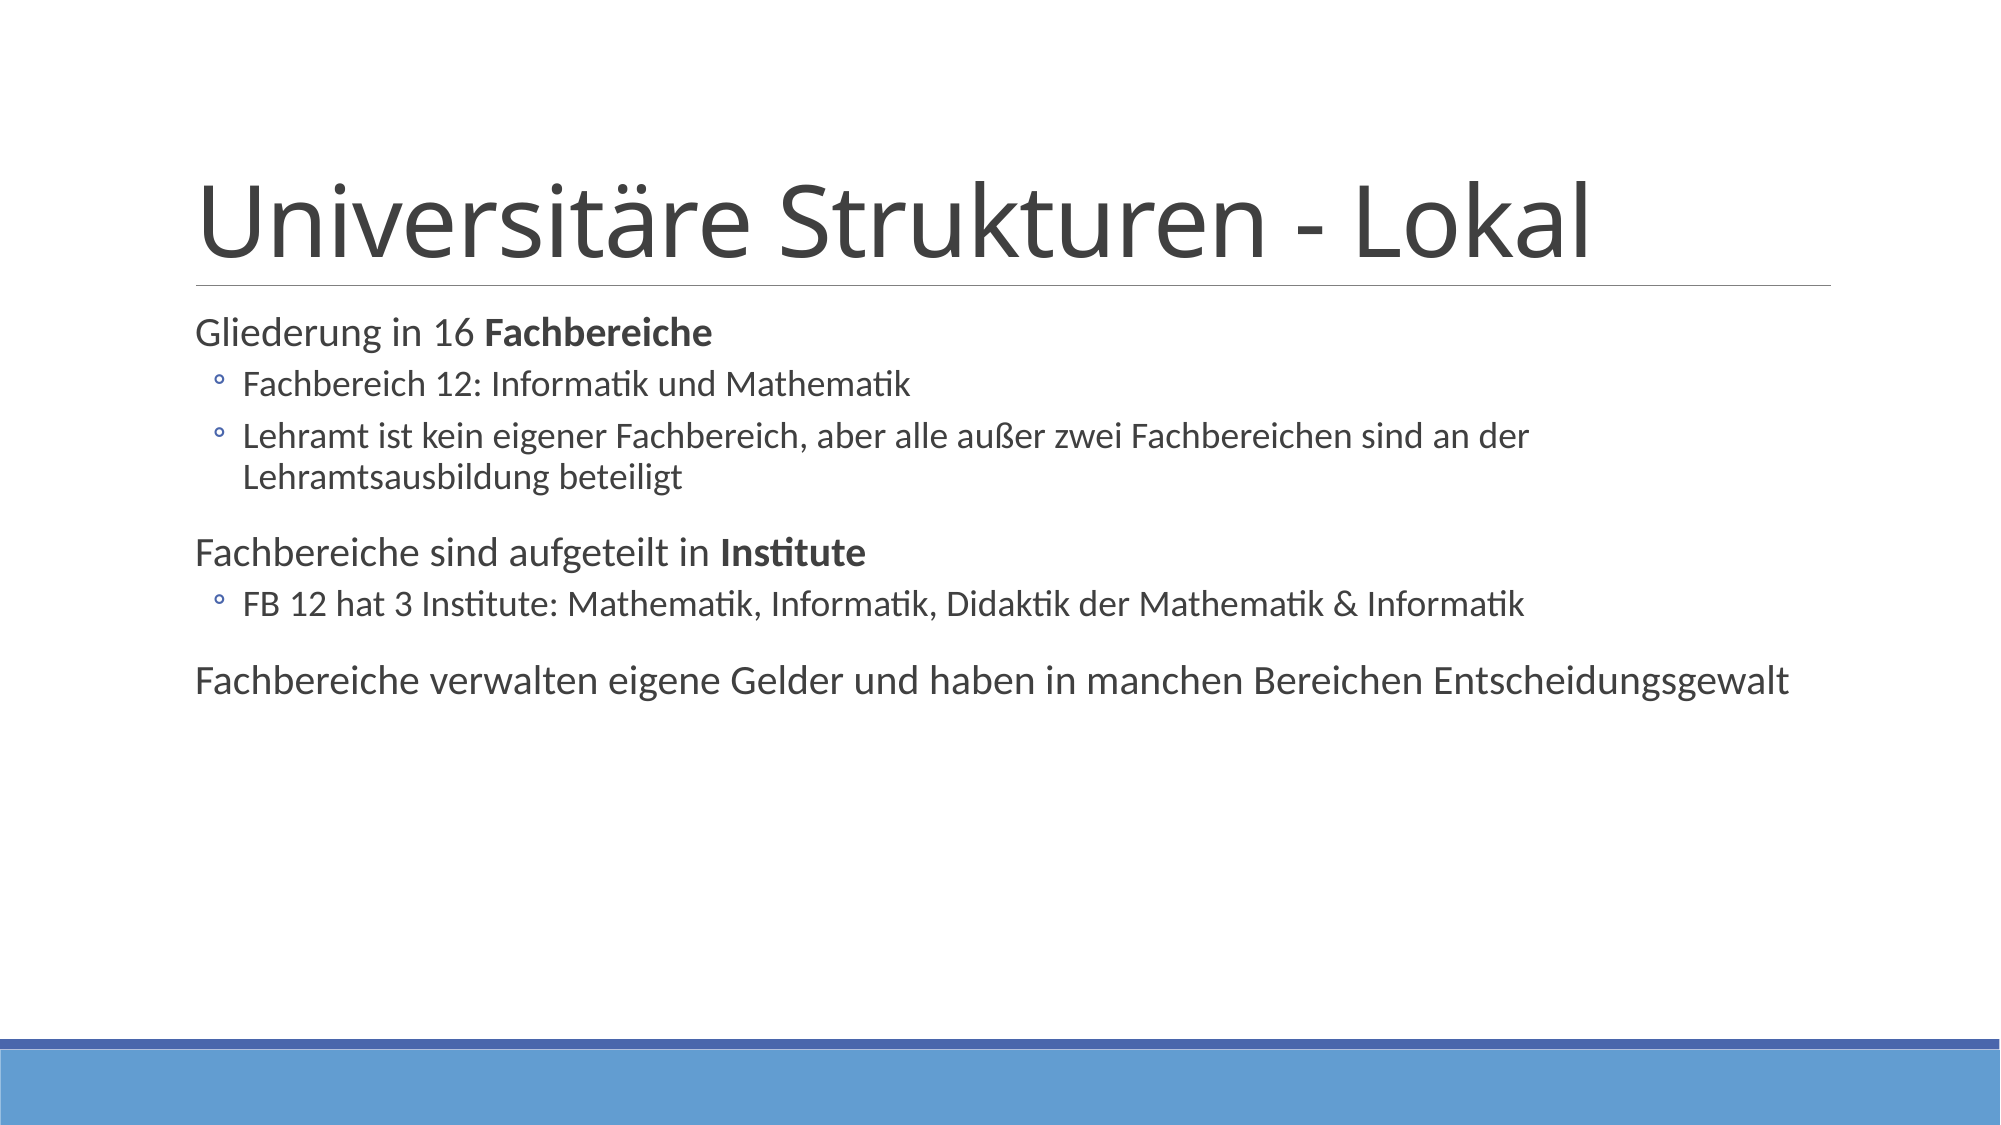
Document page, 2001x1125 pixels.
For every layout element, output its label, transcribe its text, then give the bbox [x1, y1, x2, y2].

list Gliederung in 16 Fachbereiche Fachbereich 12: Informatik und Mathematik Lehramt ist kein eigener Fachbereich, aber alle außer zwei Fachbereichen sind an der Lehramtsausbildung beteiligt Fachbereiche sind aufgeteilt in Institute FB 12 hat 3 Institute: Mathematik, Informatik, Didaktik der Mathematik & Informatik Fachbereiche verwalten eigene Gelder und haben in manchen Bereichen Entscheidungsgewalt [180, 302, 1830, 963]
title Universitäre Strukturen - Lokal [180, 47, 1830, 285]
